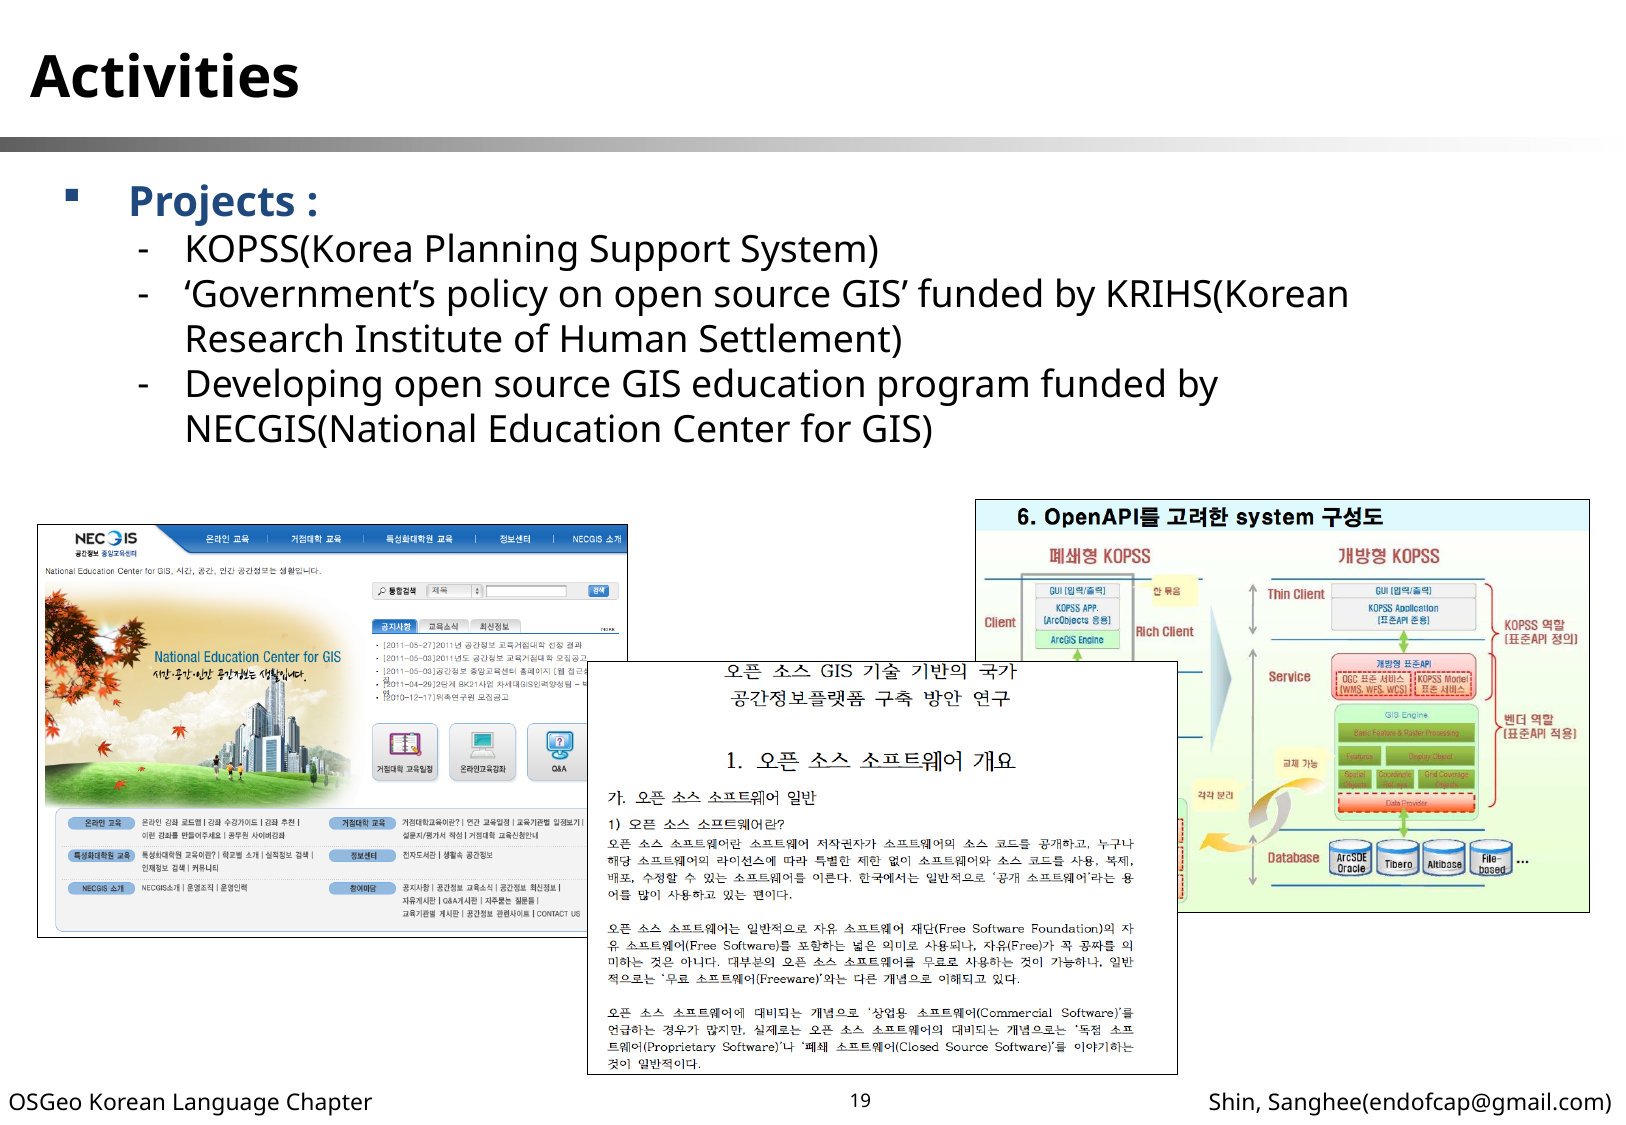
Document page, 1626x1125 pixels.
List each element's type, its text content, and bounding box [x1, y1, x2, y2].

text_box Projects : KOPSS(Korea Planning Support System) ‘Government’s policy on open source GIS’ funded by KRIHS(Korean Research Institute of Human Settlement) Developing open source GIS education program funded by NECGIS(National Education Center for GIS) [62, 174, 1412, 451]
slide_number 19 [670, 1086, 1050, 1118]
text_box Activities [0, 0, 1478, 149]
picture [37, 498, 1590, 1076]
